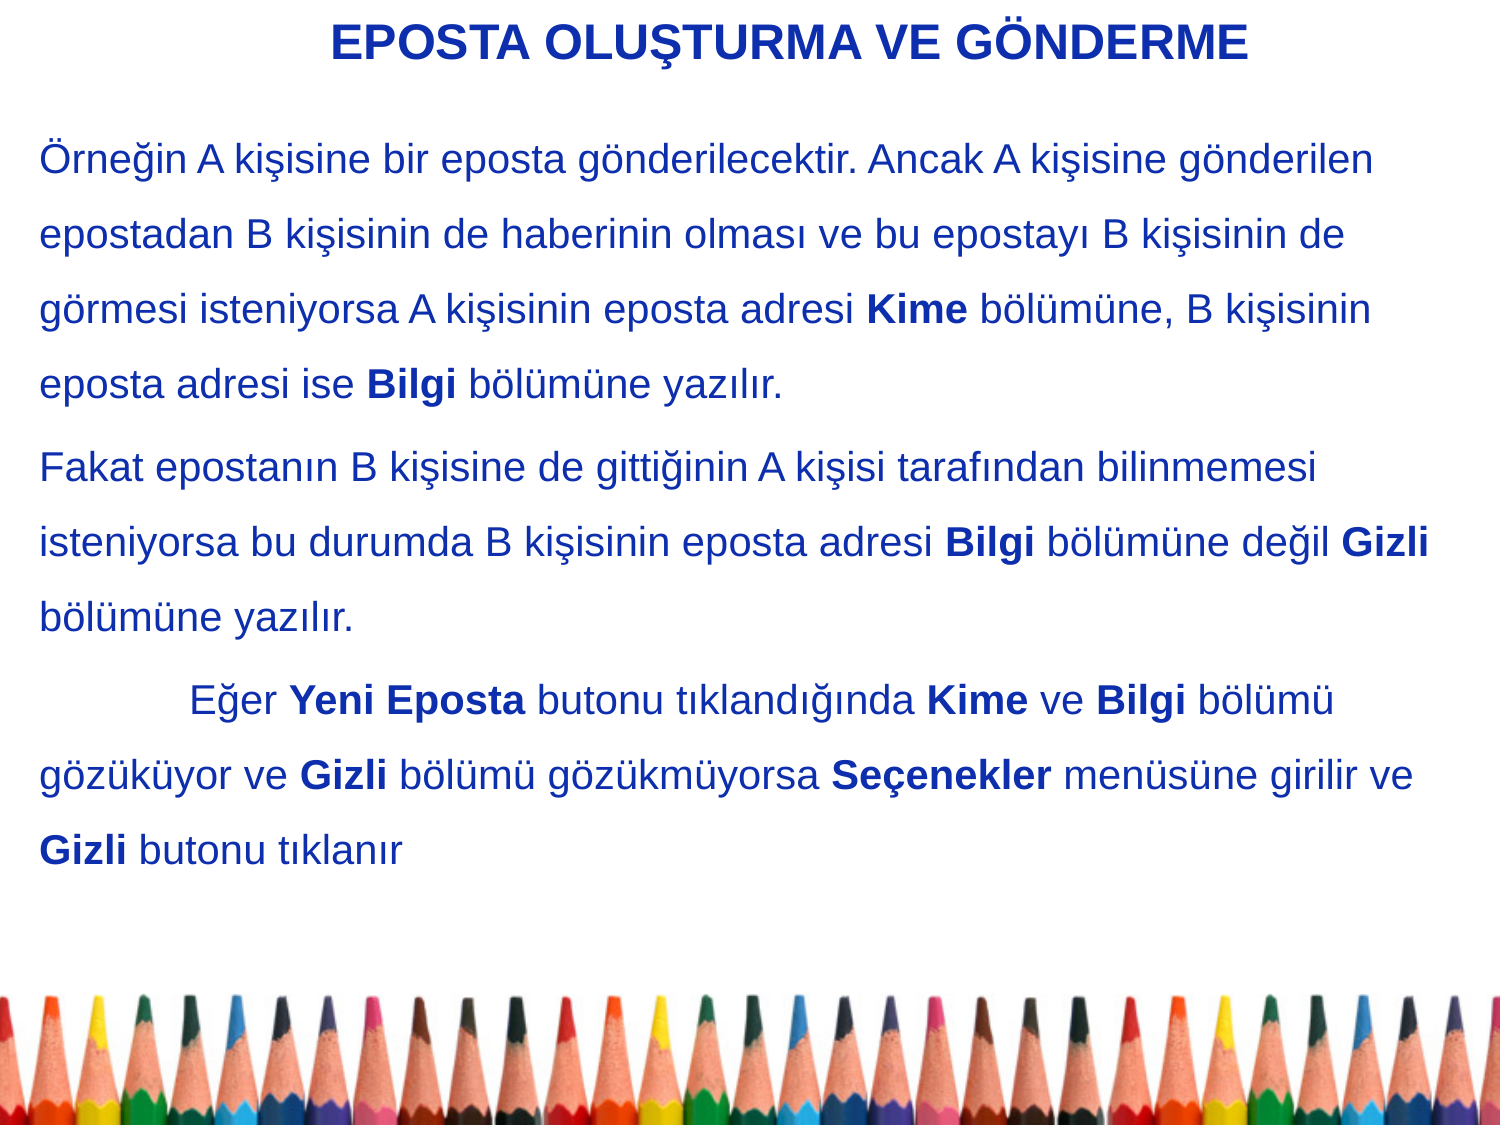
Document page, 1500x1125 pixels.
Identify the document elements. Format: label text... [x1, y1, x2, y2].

text_box Eposta Oluşturma ve Gönderme [56, 2, 1375, 77]
list Örneğin A kişisine bir eposta gönderilecektir. Ancak A kişisine gönderilen epostadan B kişisinin de haberinin olması ve bu epostayı B kişisinin de görmesi isteniyorsa A kişisinin eposta adresi Kime bölümüne, B kişisinin eposta adresi ise Bilgi bölümüne yazılır. Fakat epostanın B kişisine de gittiğinin A kişisi tarafından bilinmemesi isteniyorsa bu durumda B kişisinin eposta adresi Bilgi bölümüne değil Gizli bölümüne yazılır. Eğer Yeni Eposta butonu tıklandığında Kime ve Bilgi bölümü gözüküyor ve Gizli bölümü gözükmüyorsa Seçenekler menüsüne girilir ve Gizli butonu tıklanır [24, 99, 1448, 943]
picture [0, 0, 1500, 1125]
